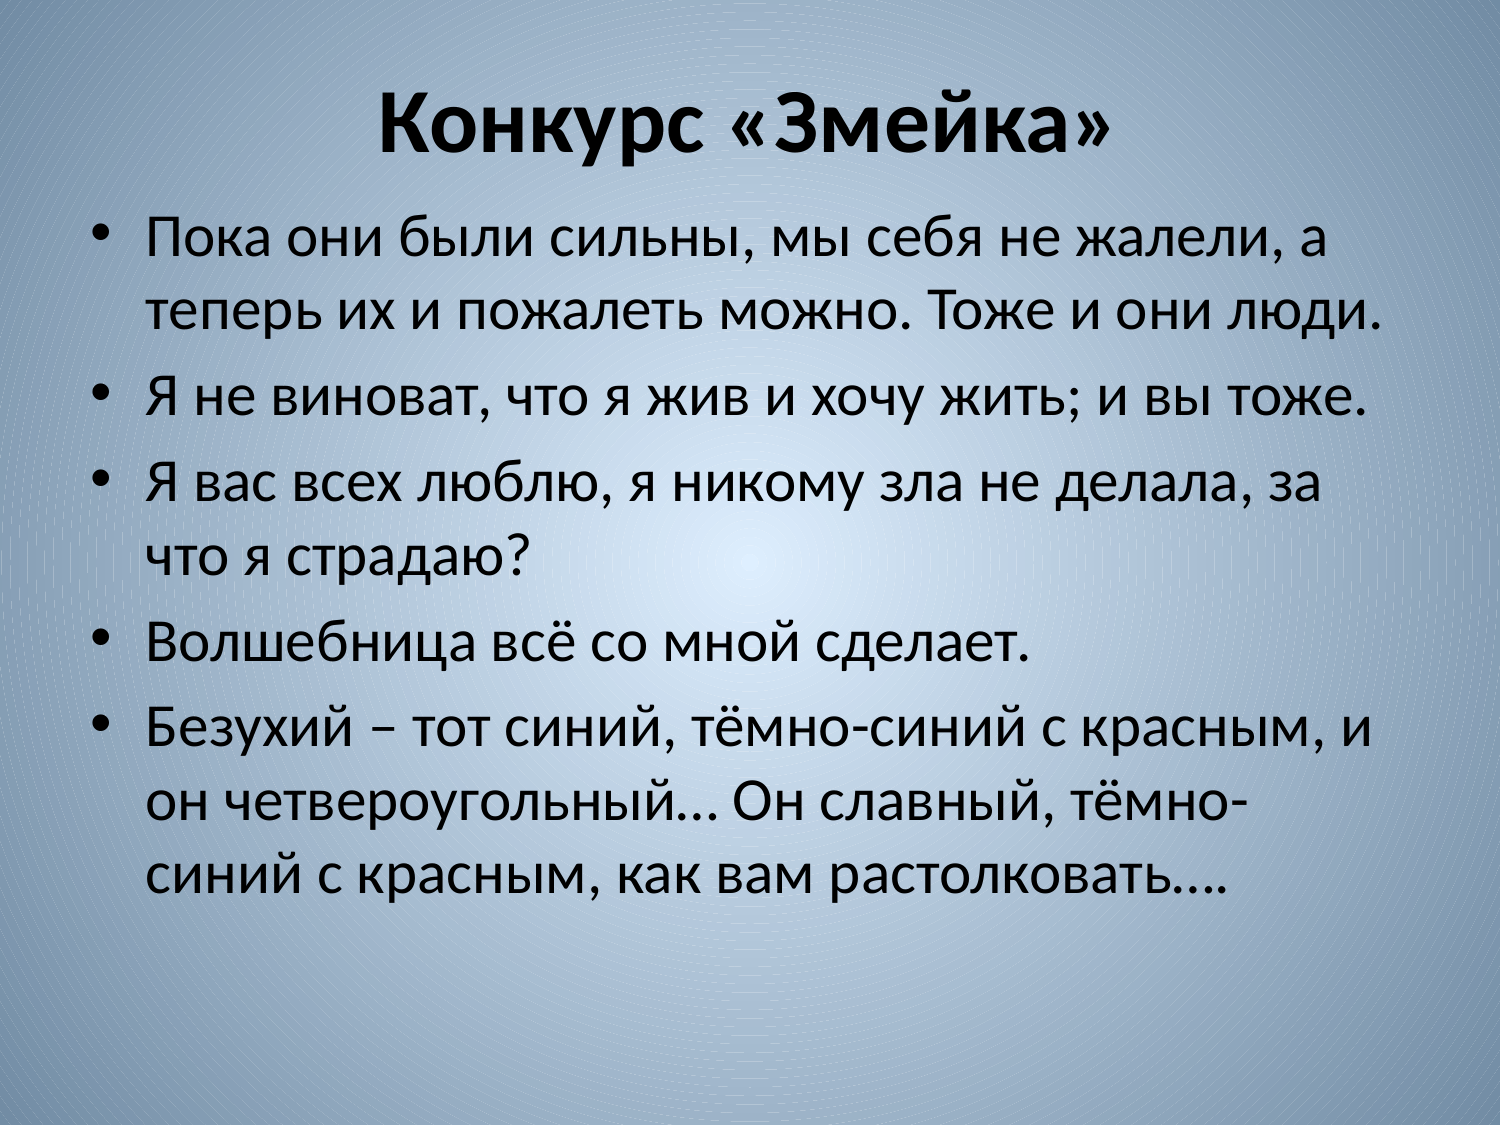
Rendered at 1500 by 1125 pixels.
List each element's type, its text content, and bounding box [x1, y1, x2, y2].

title Конкурс «Змейка» [75, 45, 1425, 188]
list Пока они были сильны, мы себя не жалели, а теперь их и пожалеть можно. Тоже и они люди. Я не виноват, что я жив и хочу жить; и вы тоже. Я вас всех люблю, я никому зла не делала, за что я страдаю? Волшебница всё со мной сделает. Безухий – тот синий, тёмно-синий с красным, и он четвероугольный… Он славный, тёмно-синий с красным, как вам растолковать…. [75, 187, 1418, 1067]
